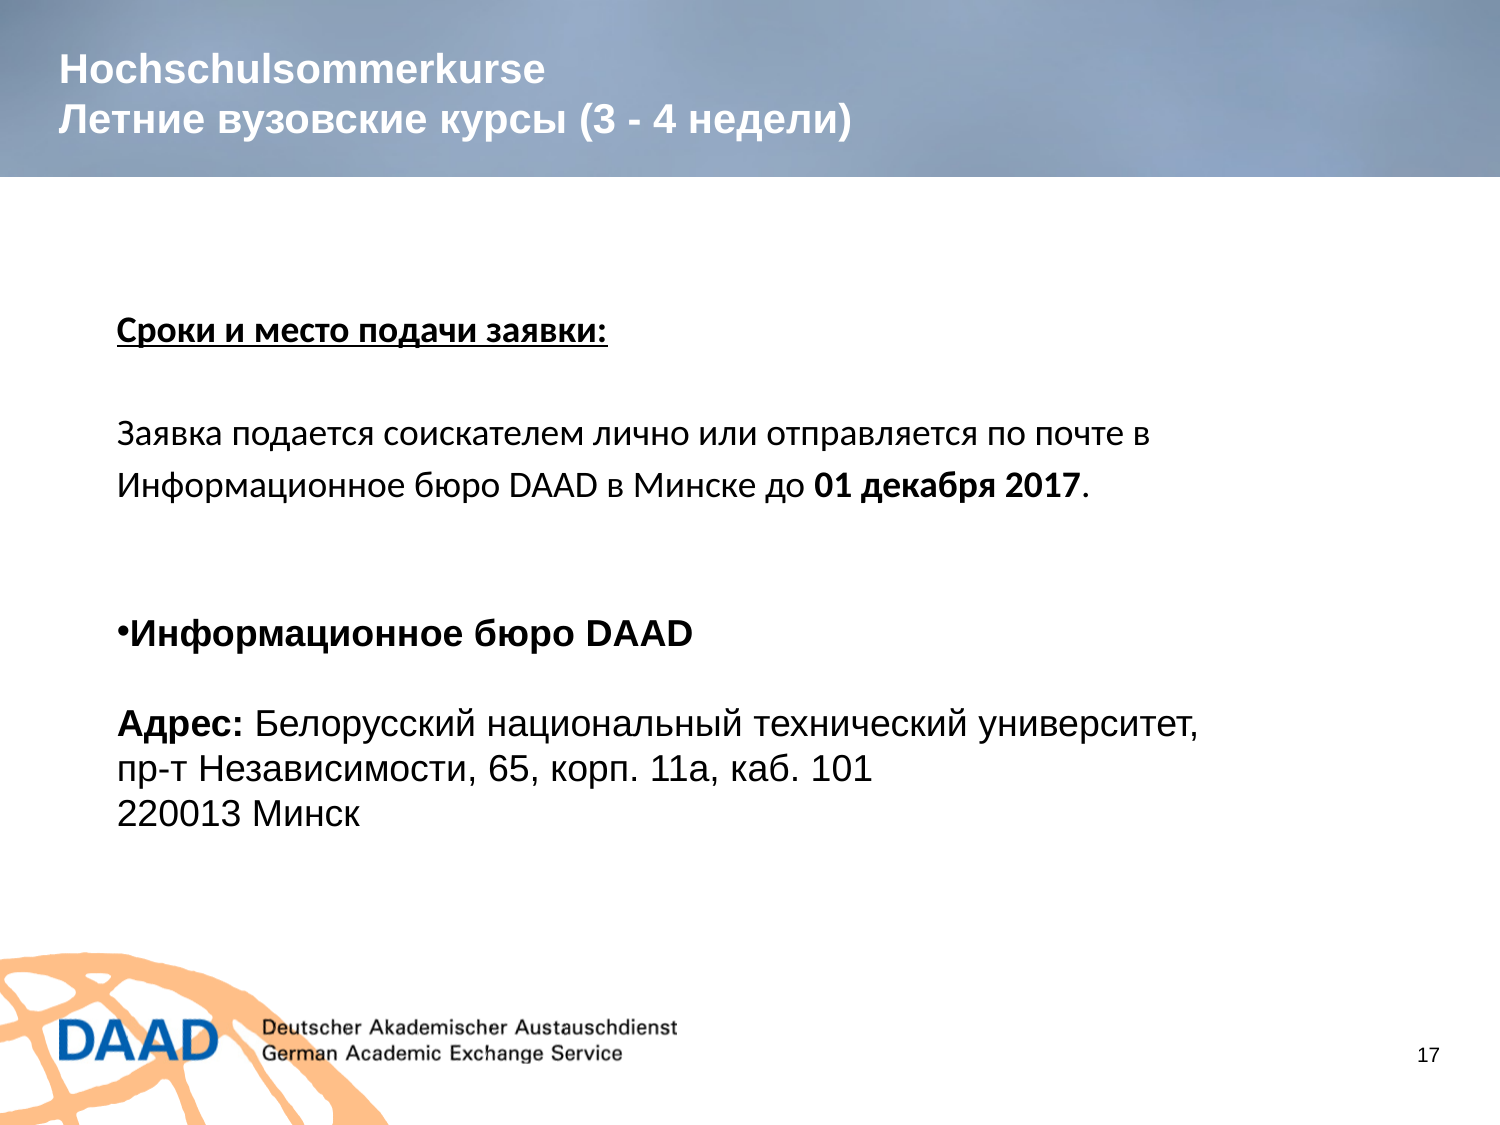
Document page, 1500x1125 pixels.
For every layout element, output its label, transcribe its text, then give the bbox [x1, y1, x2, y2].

title Hochschulsommerkurse Летние вузовские курсы (3 - 4 недели) [59, 41, 1441, 172]
picture [0, 924, 680, 1125]
picture [0, 0, 1500, 177]
text_box Сроки и место подачи заявки: Заявка подается соискателем лично или отправляется по почте в Информационное бюро DAAD в Минске до 01 декабря 2017. Информационное бюро DAAD Адрес: Белорусский национальный технический университет, пр-т Независимости, 65, корп. 11a, каб. 101 220013 Минск [102, 290, 1263, 893]
slide_number 17 [1262, 1041, 1441, 1125]
